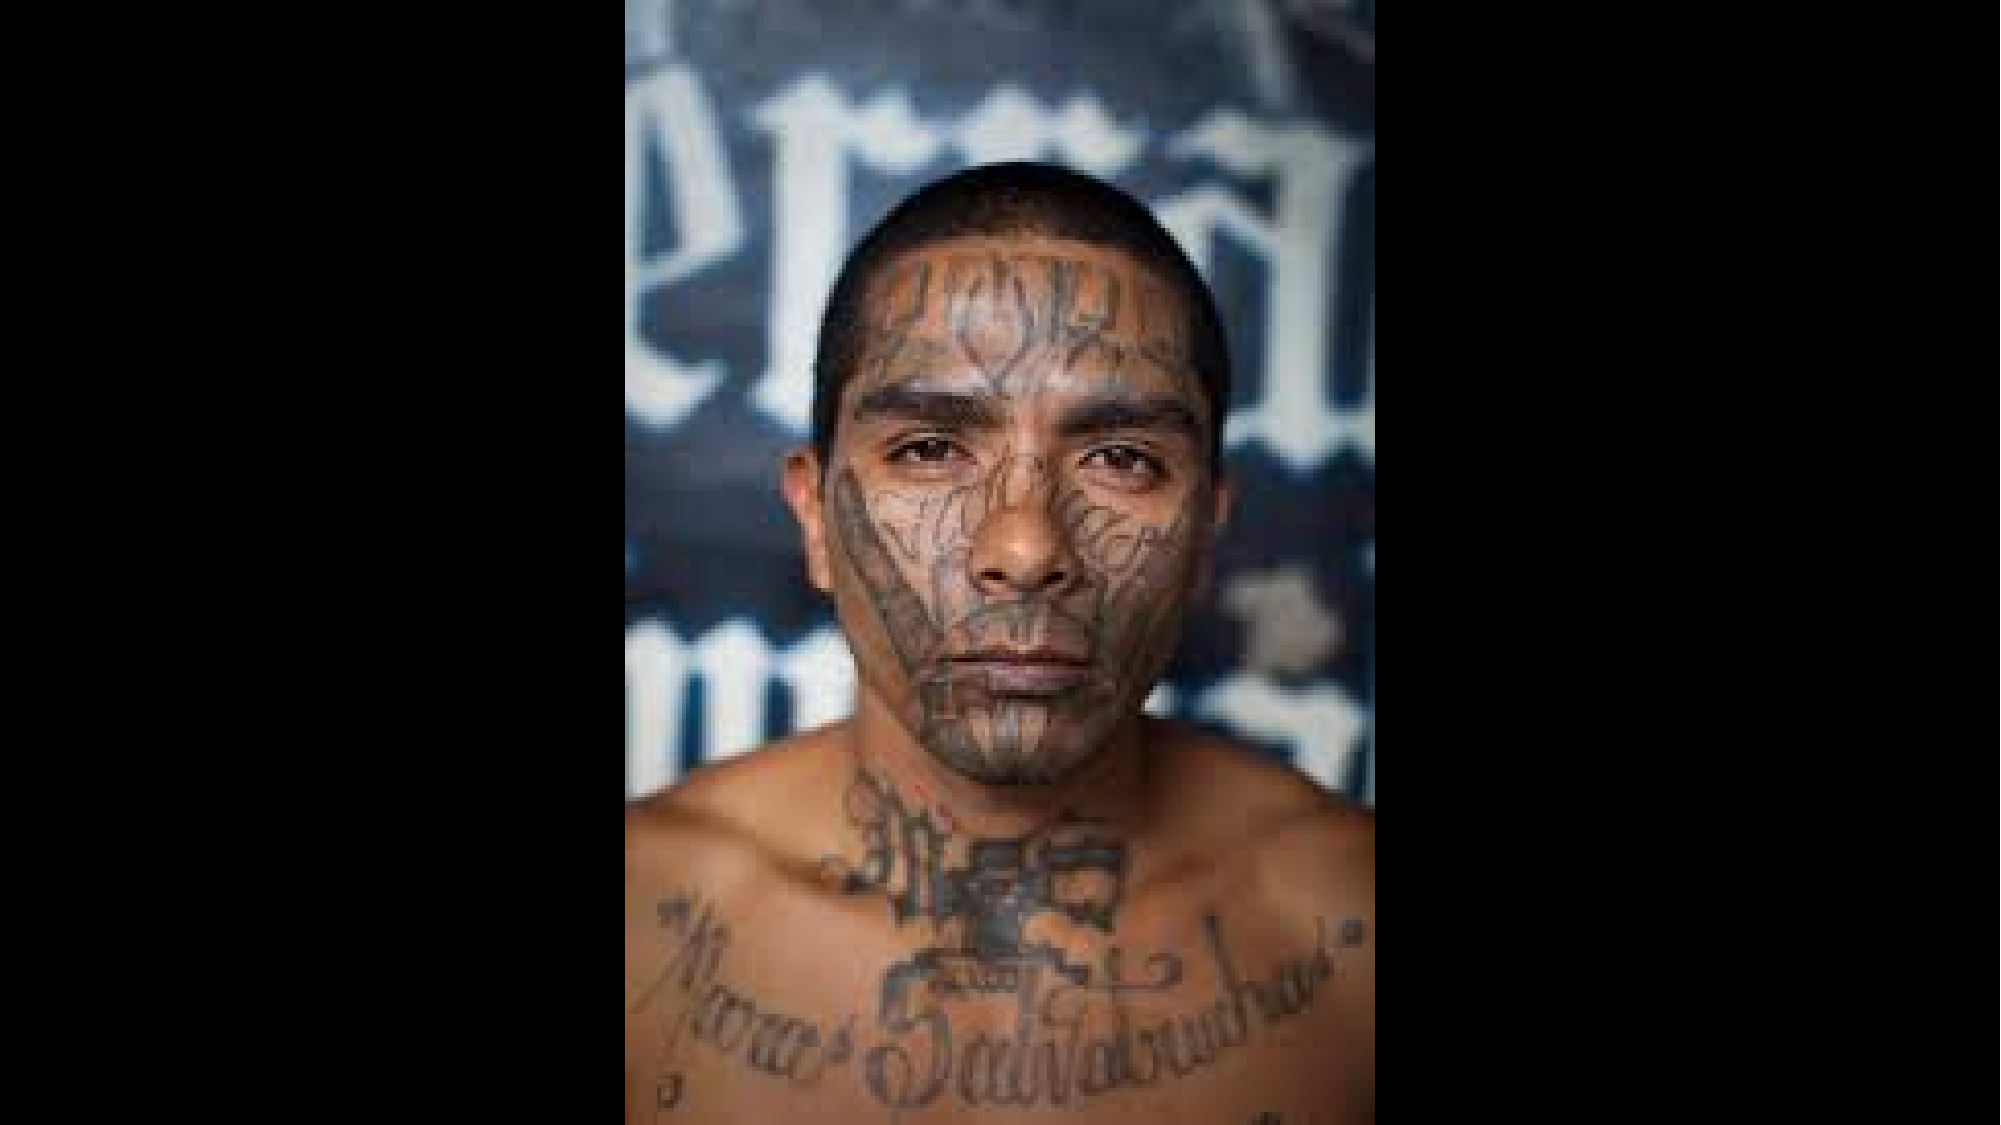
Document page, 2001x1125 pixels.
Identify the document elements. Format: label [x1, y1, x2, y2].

picture [625, 0, 1375, 1125]
